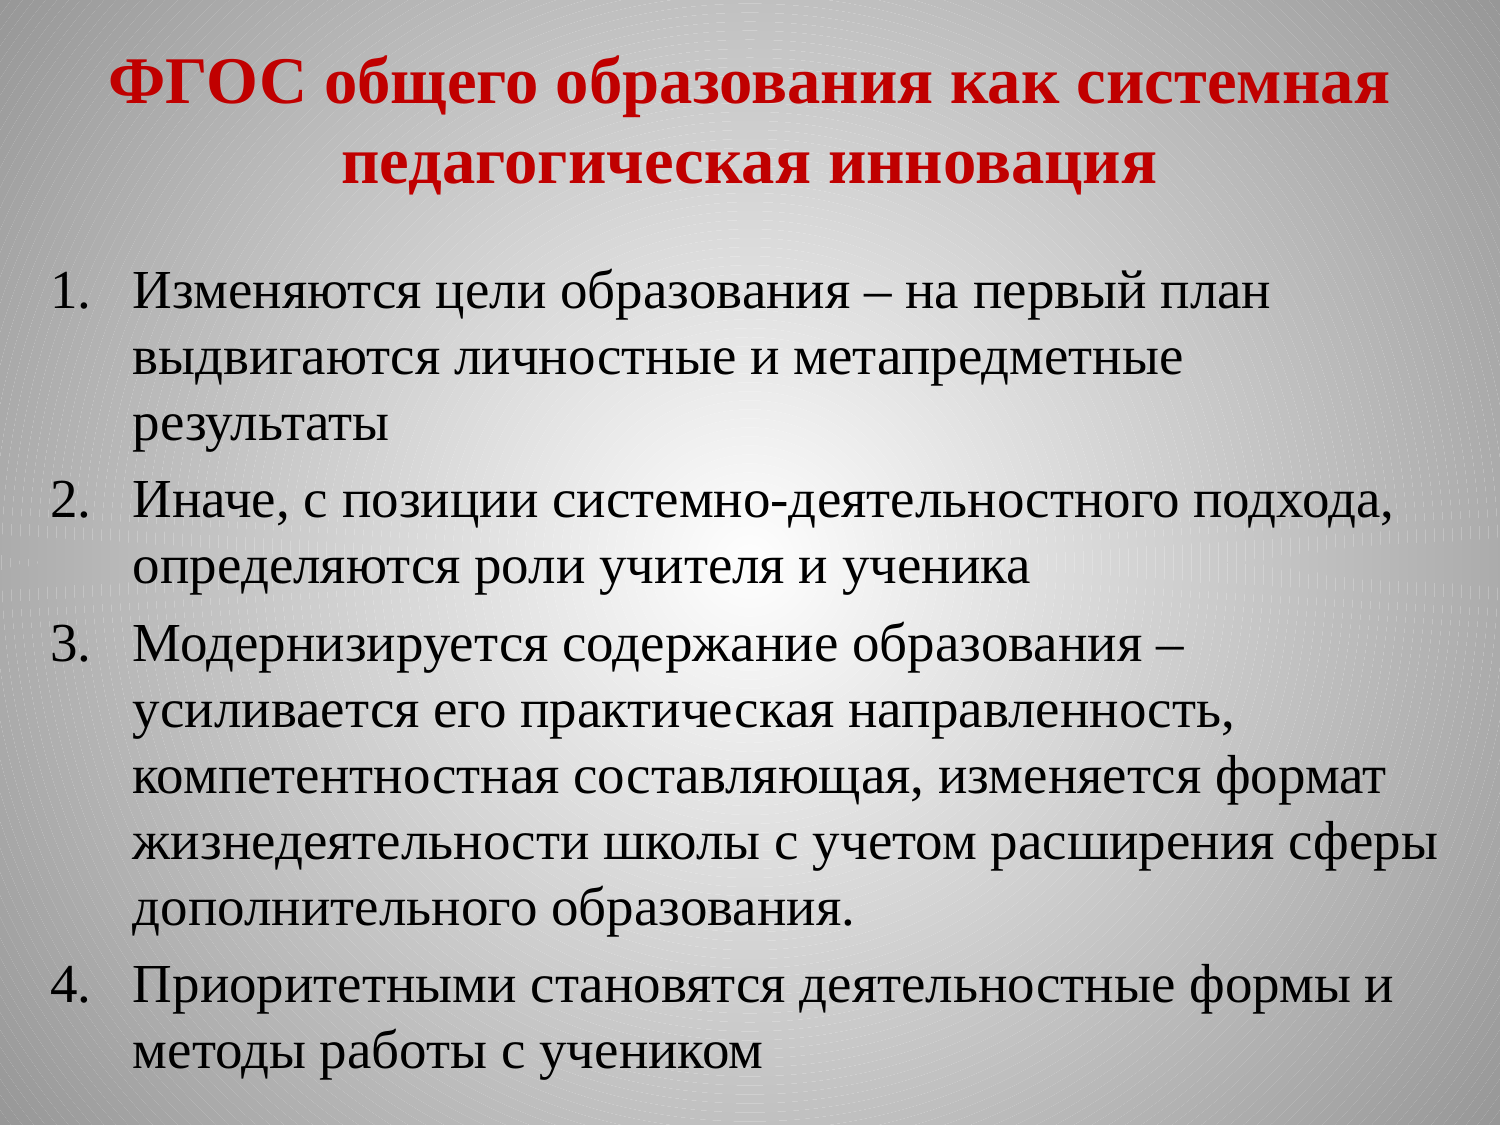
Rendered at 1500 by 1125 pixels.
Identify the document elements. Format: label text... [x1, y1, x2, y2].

list Изменяются цели образования – на первый план выдвигаются личностные и метапредметные результаты Иначе, с позиции системно-деятельностного подхода, определяются роли учителя и ученика Модернизируется содержание образования – усиливается его практическая направленность, компетентностная составляющая, изменяется формат жизнедеятельности школы с учетом расширения сферы дополнительного образования. Приоритетными становятся деятельностные формы и методы работы с учеником [35, 246, 1465, 1090]
title ФГОС общего образования как системная педагогическая инновация [75, 23, 1425, 211]
